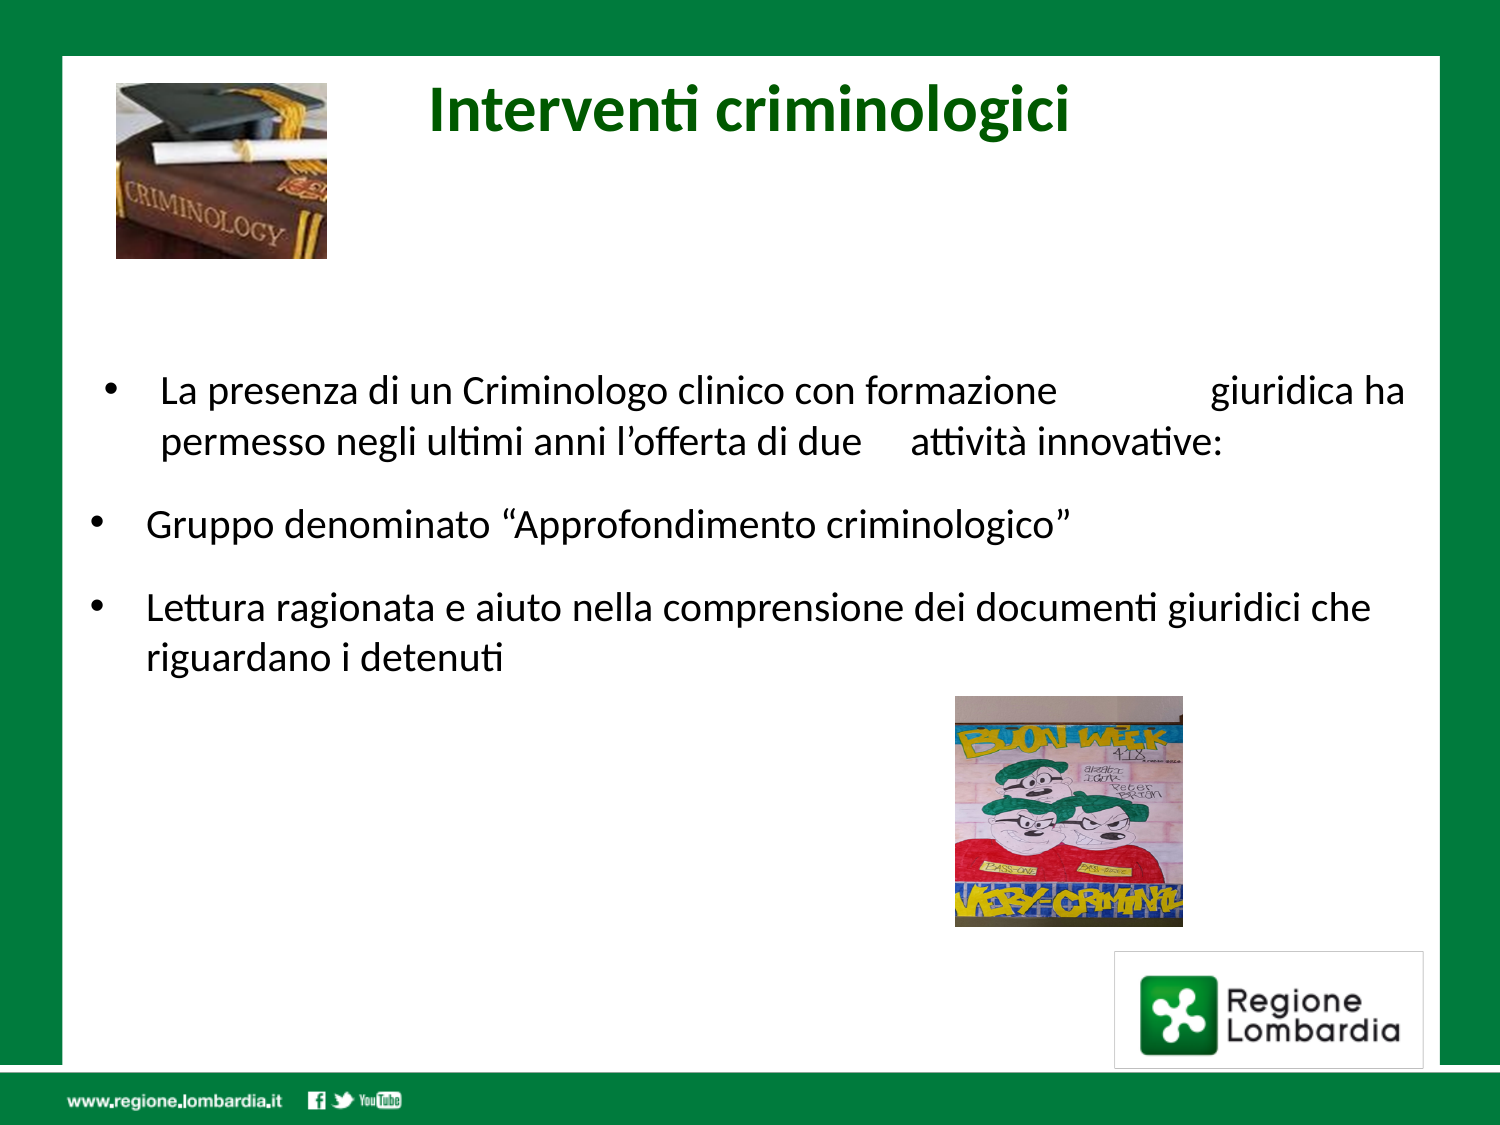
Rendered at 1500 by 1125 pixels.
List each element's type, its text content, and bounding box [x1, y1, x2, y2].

list La presenza di un Criminologo clinico con formazione giuridica ha permesso negli ultimi anni l’offerta di due attività innovative: Gruppo denominato “Approfondimento criminologico” Lettura ragionata e aiuto nella comprensione dei documenti giuridici che riguardano i detenuti [75, 262, 1425, 954]
picture [955, 696, 1183, 927]
picture [116, 83, 327, 260]
title Interventi criminologici [75, 57, 1425, 233]
